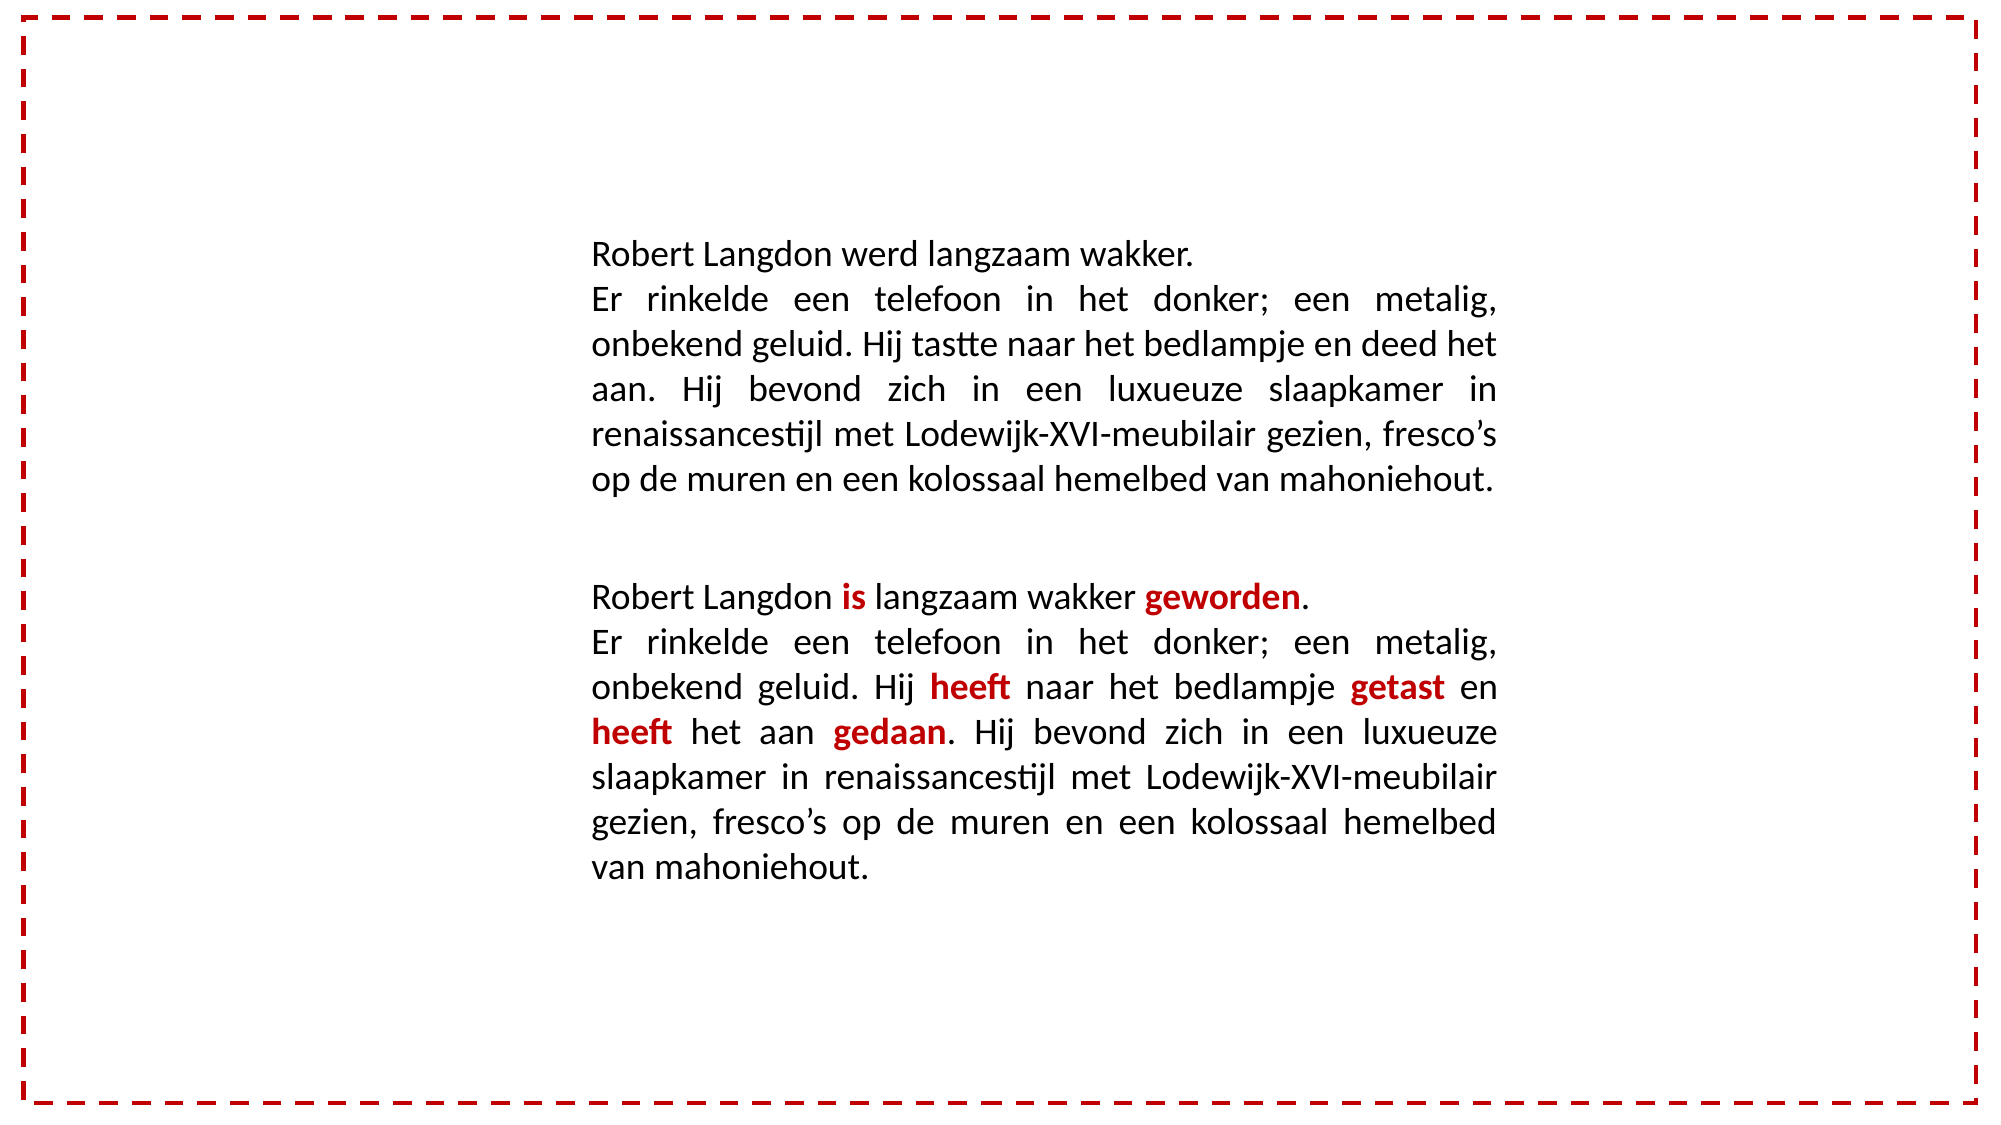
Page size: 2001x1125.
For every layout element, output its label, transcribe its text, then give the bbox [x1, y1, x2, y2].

text_box [22, 17, 1977, 1104]
text_box Robert Langdon is langzaam wakker geworden. Er rinkelde een telefoon in het donker; een metalig, onbekend geluid. Hij heeft naar het bedlampje getast en heeft het aan gedaan. Hij bevond zich in een luxueuze slaapkamer in renaissancestijl met Lodewijk-XVI-meubilair gezien, fresco’s op de muren en een kolossaal hemelbed van mahoniehout. [576, 565, 1514, 895]
text_box Robert Langdon werd langzaam wakker. Er rinkelde een telefoon in het donker; een metalig, onbekend geluid. Hij tastte naar het bedlampje en deed het aan. Hij bevond zich in een luxueuze slaapkamer in renaissancestijl met Lodewijk-XVI-meubilair gezien, fresco’s op de muren en een kolossaal hemelbed van mahoniehout. [576, 221, 1514, 507]
